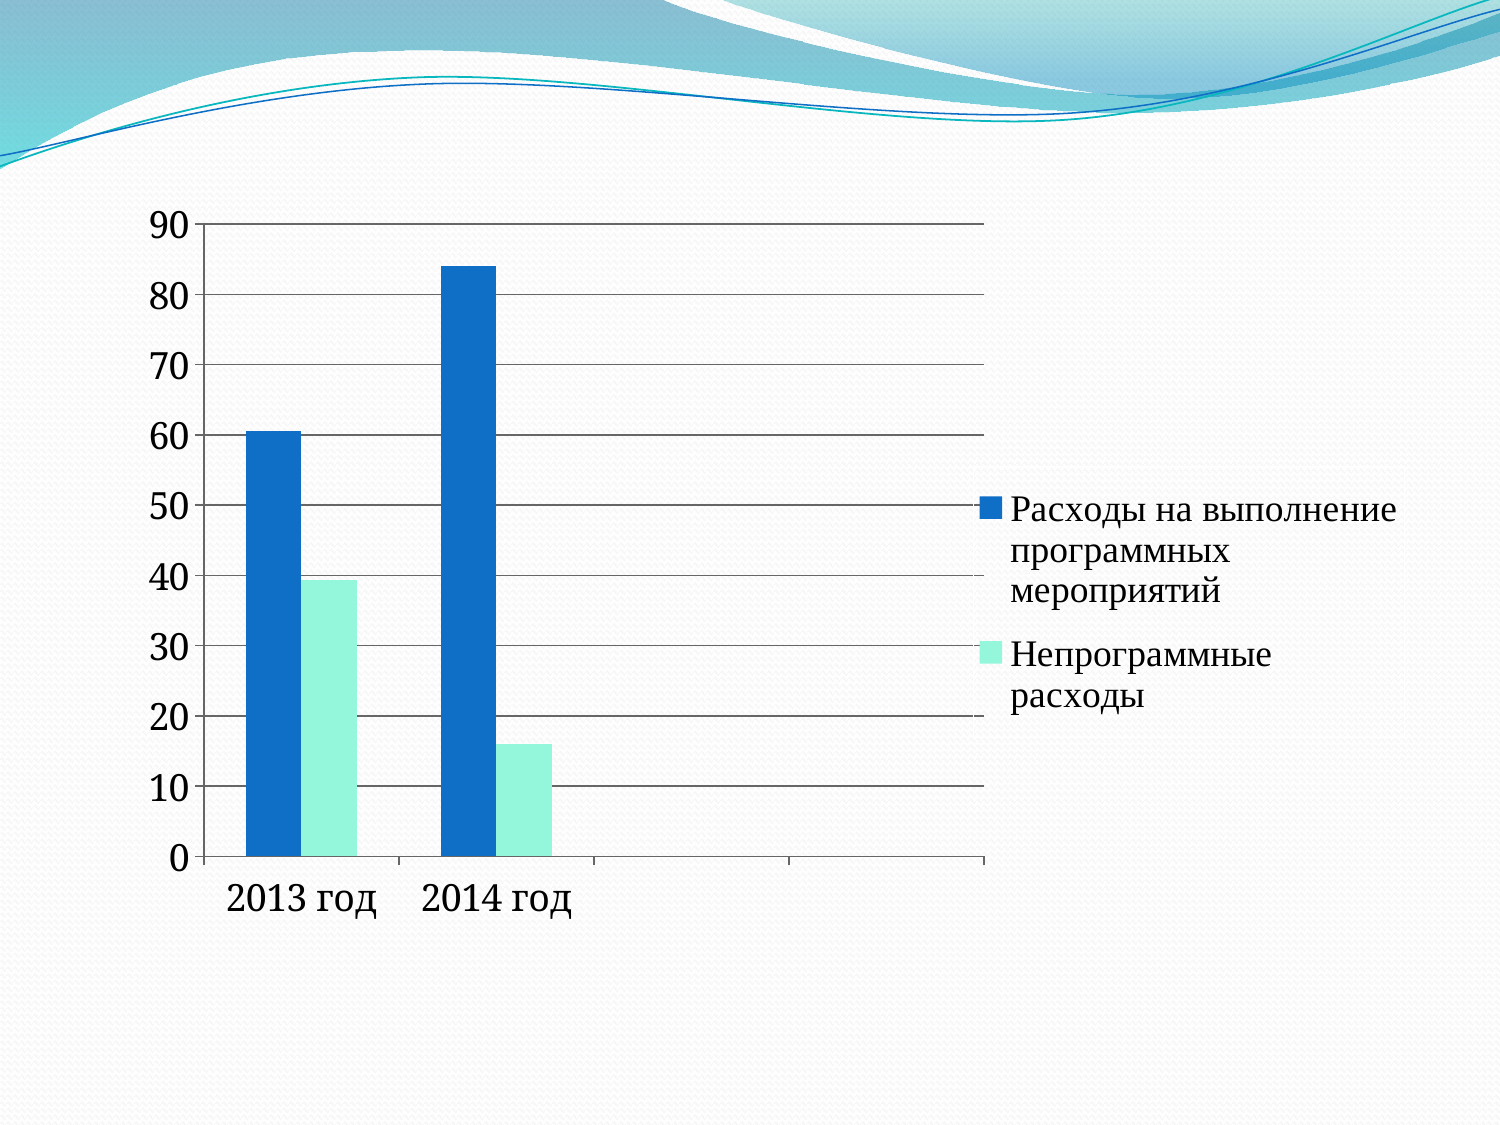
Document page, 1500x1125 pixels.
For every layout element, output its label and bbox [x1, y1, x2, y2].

chart [105, 175, 1419, 1007]
